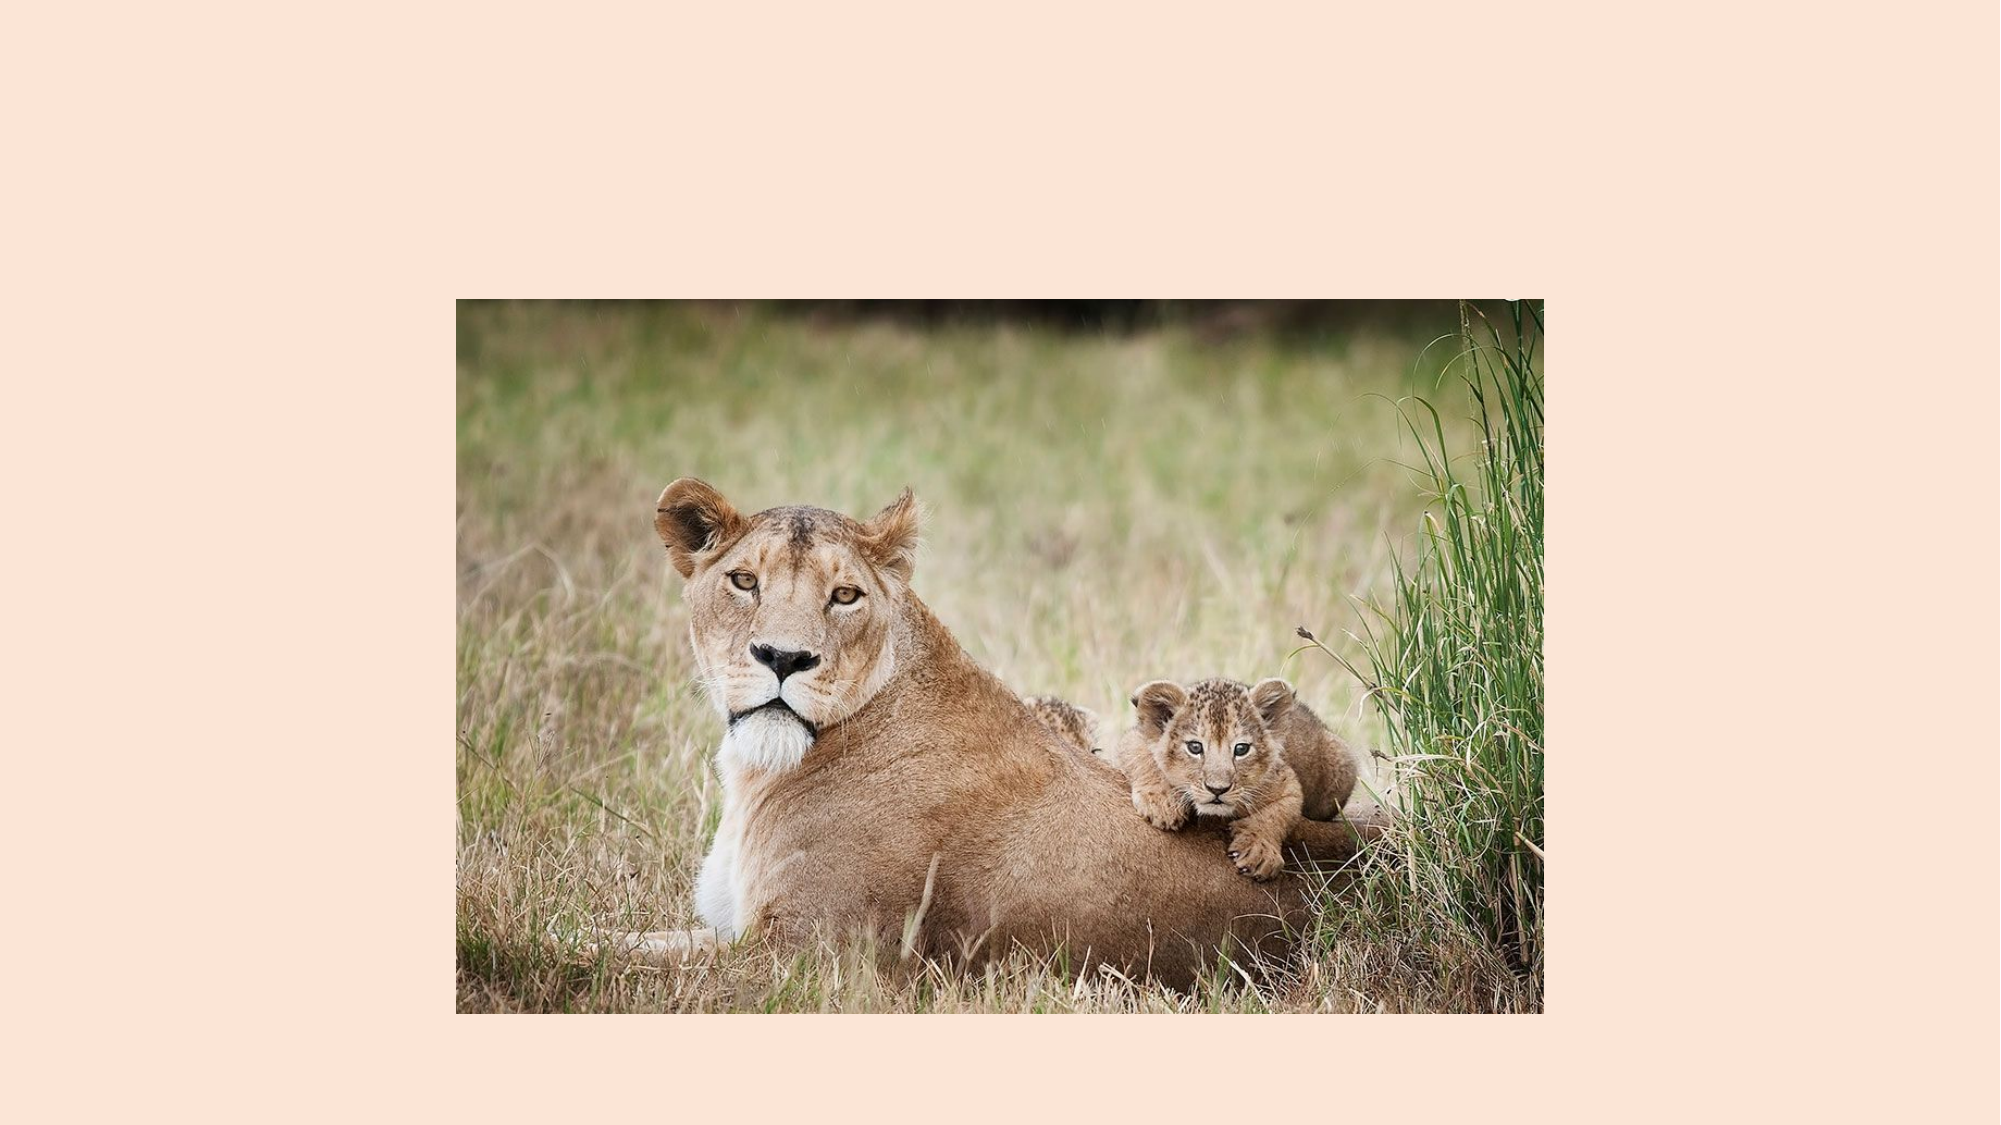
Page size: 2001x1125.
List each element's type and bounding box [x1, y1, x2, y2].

list [456, 299, 1544, 1014]
